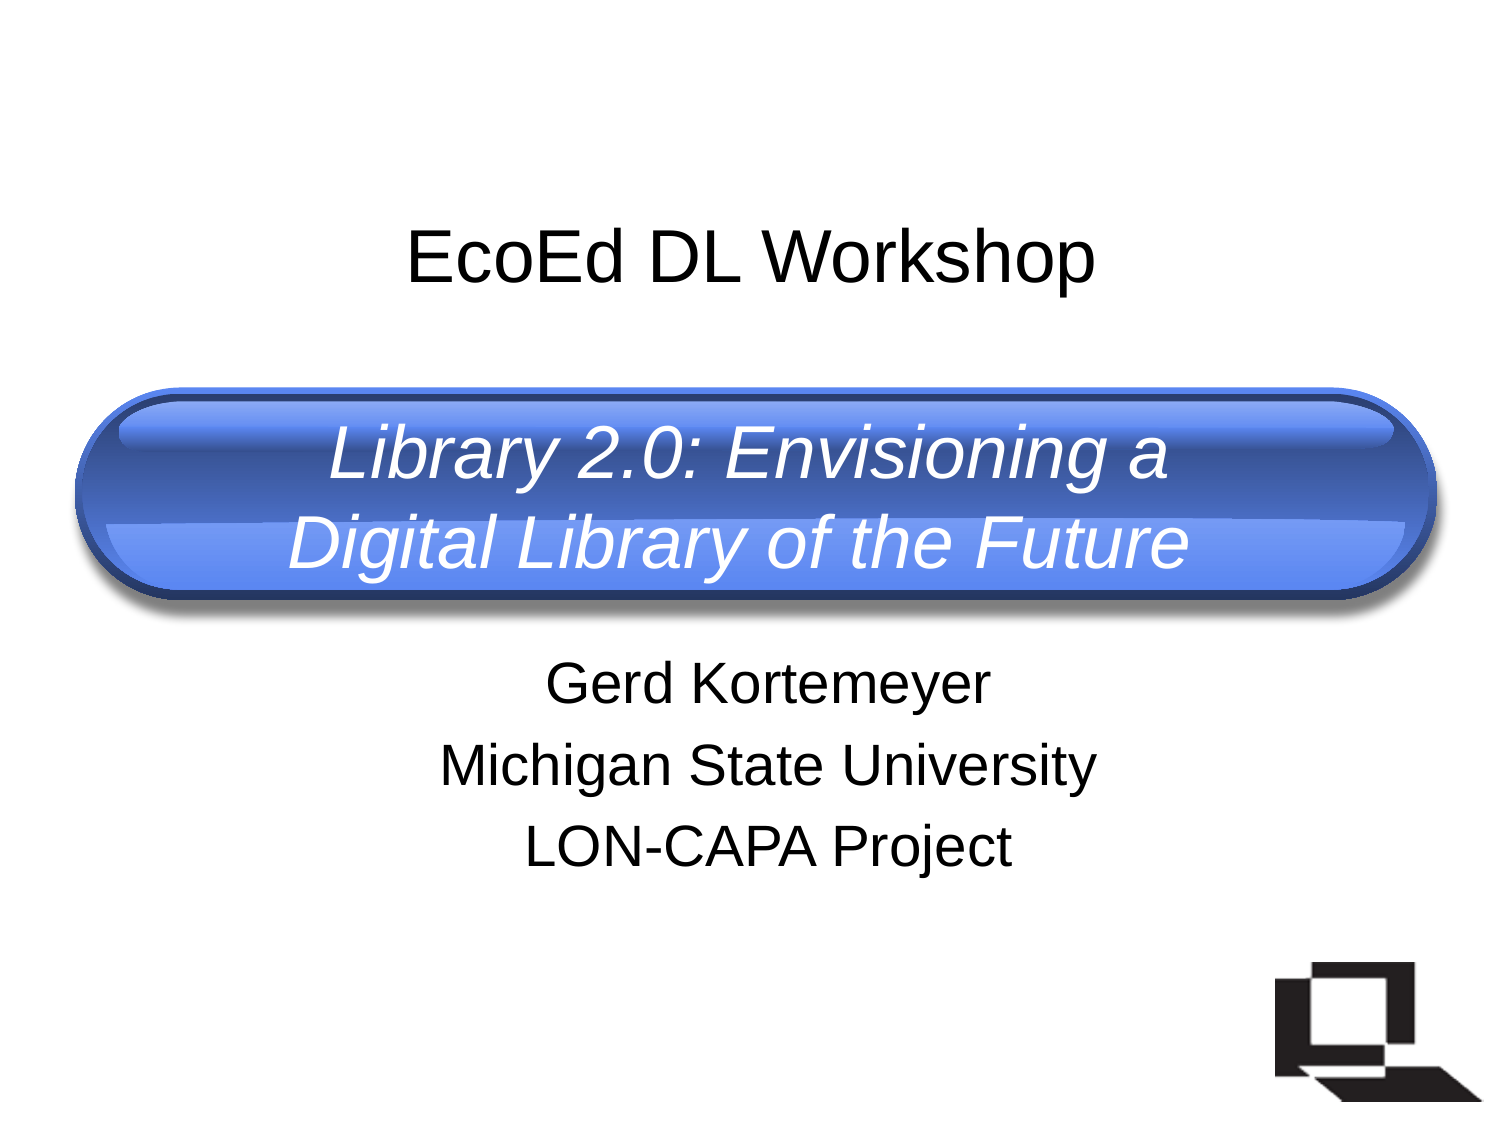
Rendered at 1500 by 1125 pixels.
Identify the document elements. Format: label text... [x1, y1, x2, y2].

picture [1274, 962, 1484, 1103]
text_box EcoEd DL Workshop [390, 199, 1113, 305]
subtitle Gerd Kortemeyer Michigan State University LON-CAPA Project [87, 637, 1451, 1051]
title Library 2.0: Envisioning a Digital Library of the Future [112, 399, 1388, 588]
